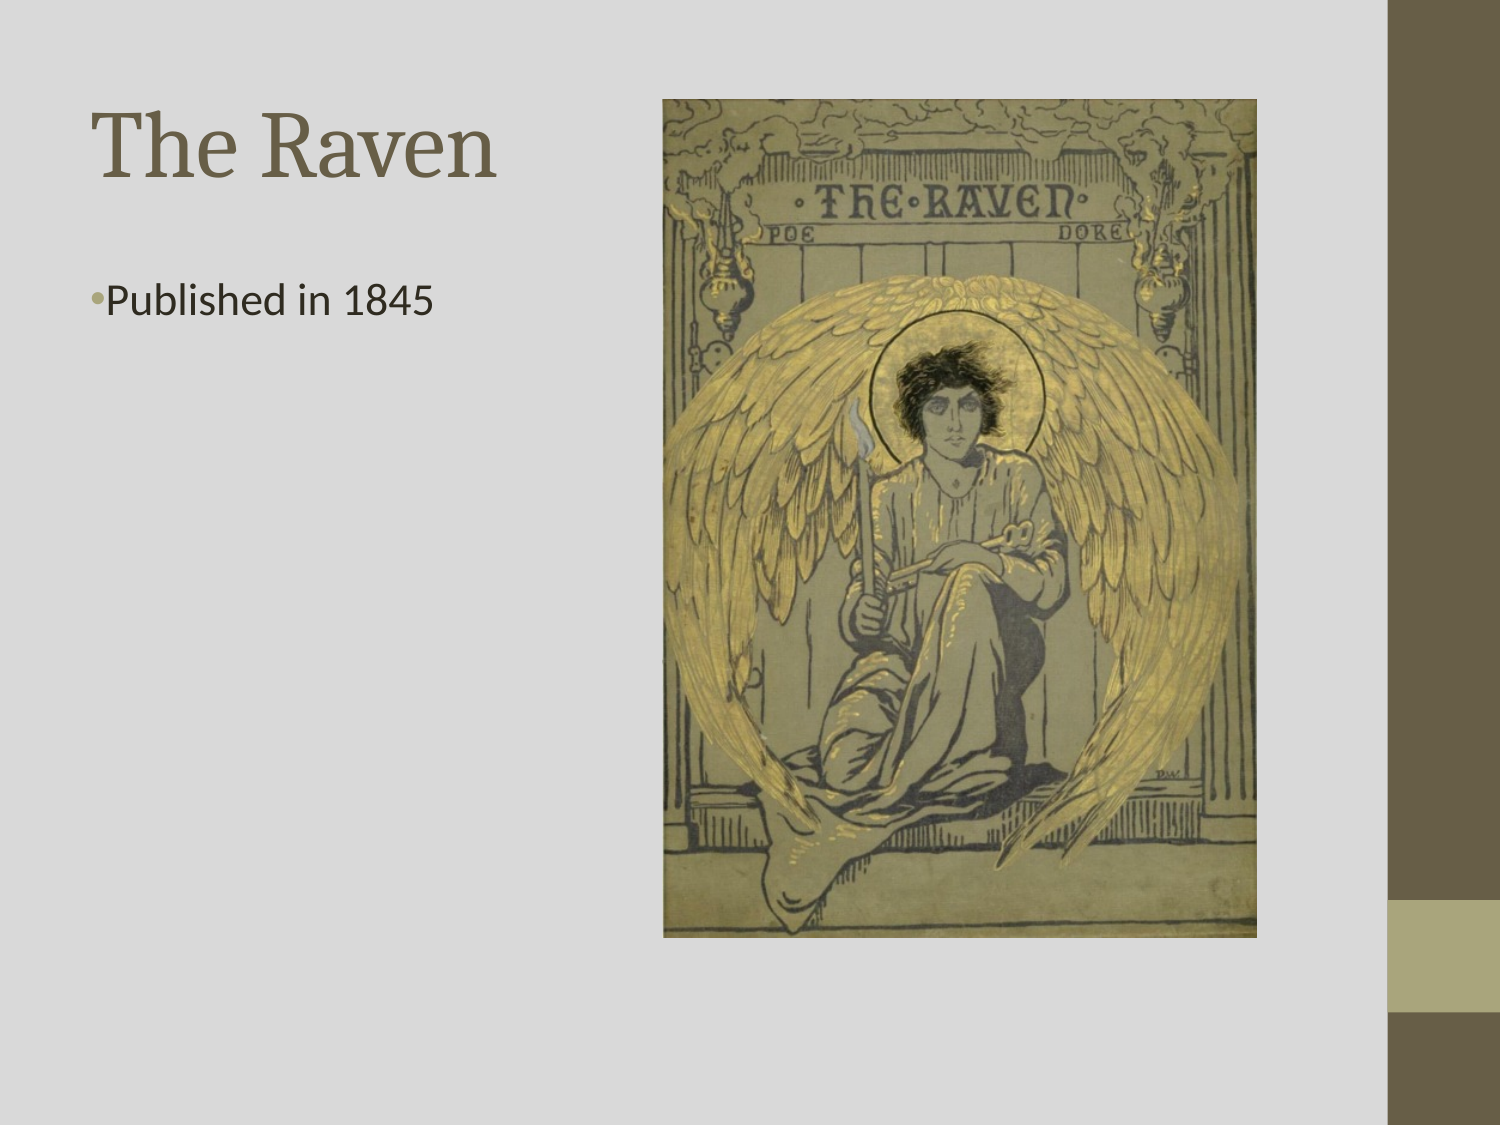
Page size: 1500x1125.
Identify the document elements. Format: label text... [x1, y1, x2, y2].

text_box [662, 99, 1257, 938]
list Published in 1845 [75, 262, 563, 916]
title The Raven [75, 37, 1325, 241]
